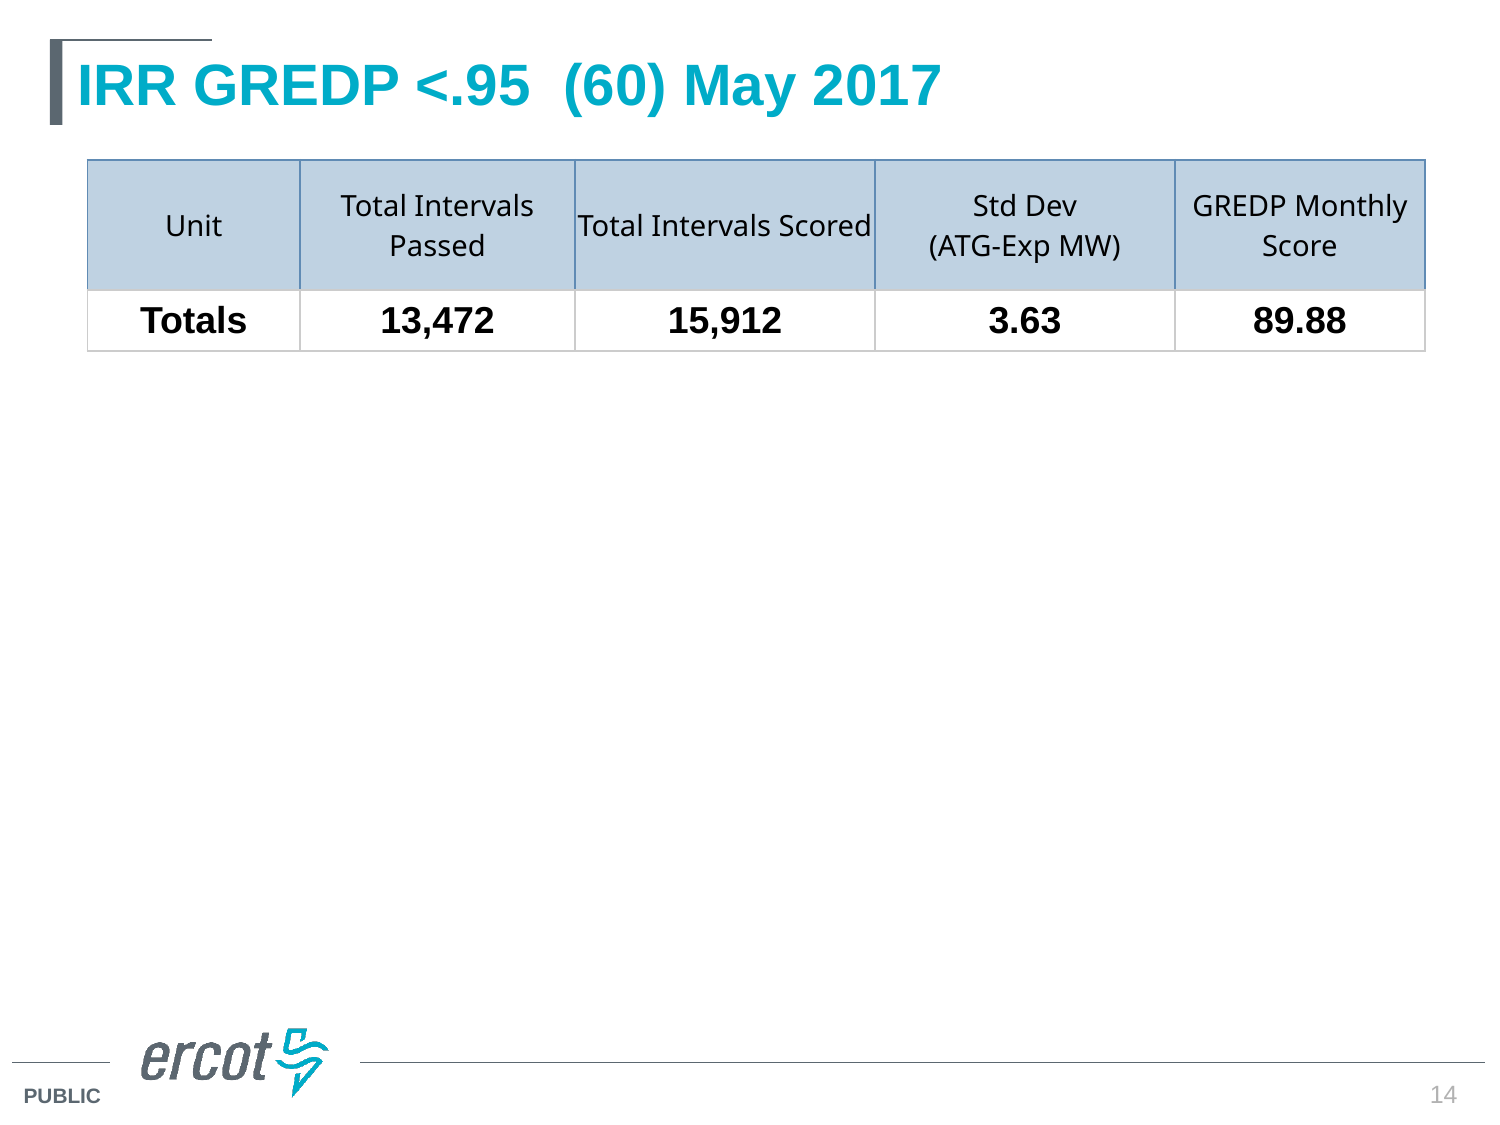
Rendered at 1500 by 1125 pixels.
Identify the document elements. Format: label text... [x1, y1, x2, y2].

table_cell Totals [88, 291, 299, 350]
table_header Total Intervals Scored [576, 161, 874, 289]
table_cell 15,912 [576, 291, 874, 350]
table_header GREDP Monthly Score [1176, 161, 1424, 289]
title IRR GREDP <.95 (60) May 2017 [62, 39, 1450, 158]
table_cell 13,472 [301, 291, 574, 350]
table_header Unit [88, 161, 299, 289]
slide_number 14 [1412, 1076, 1475, 1112]
table_cell 3.63 [876, 291, 1174, 350]
table_header Total Intervals Passed [301, 161, 574, 289]
table_cell 89.88 [1176, 291, 1424, 350]
table_header Std Dev (ATG-Exp MW) [876, 161, 1174, 289]
picture [137, 1024, 332, 1100]
